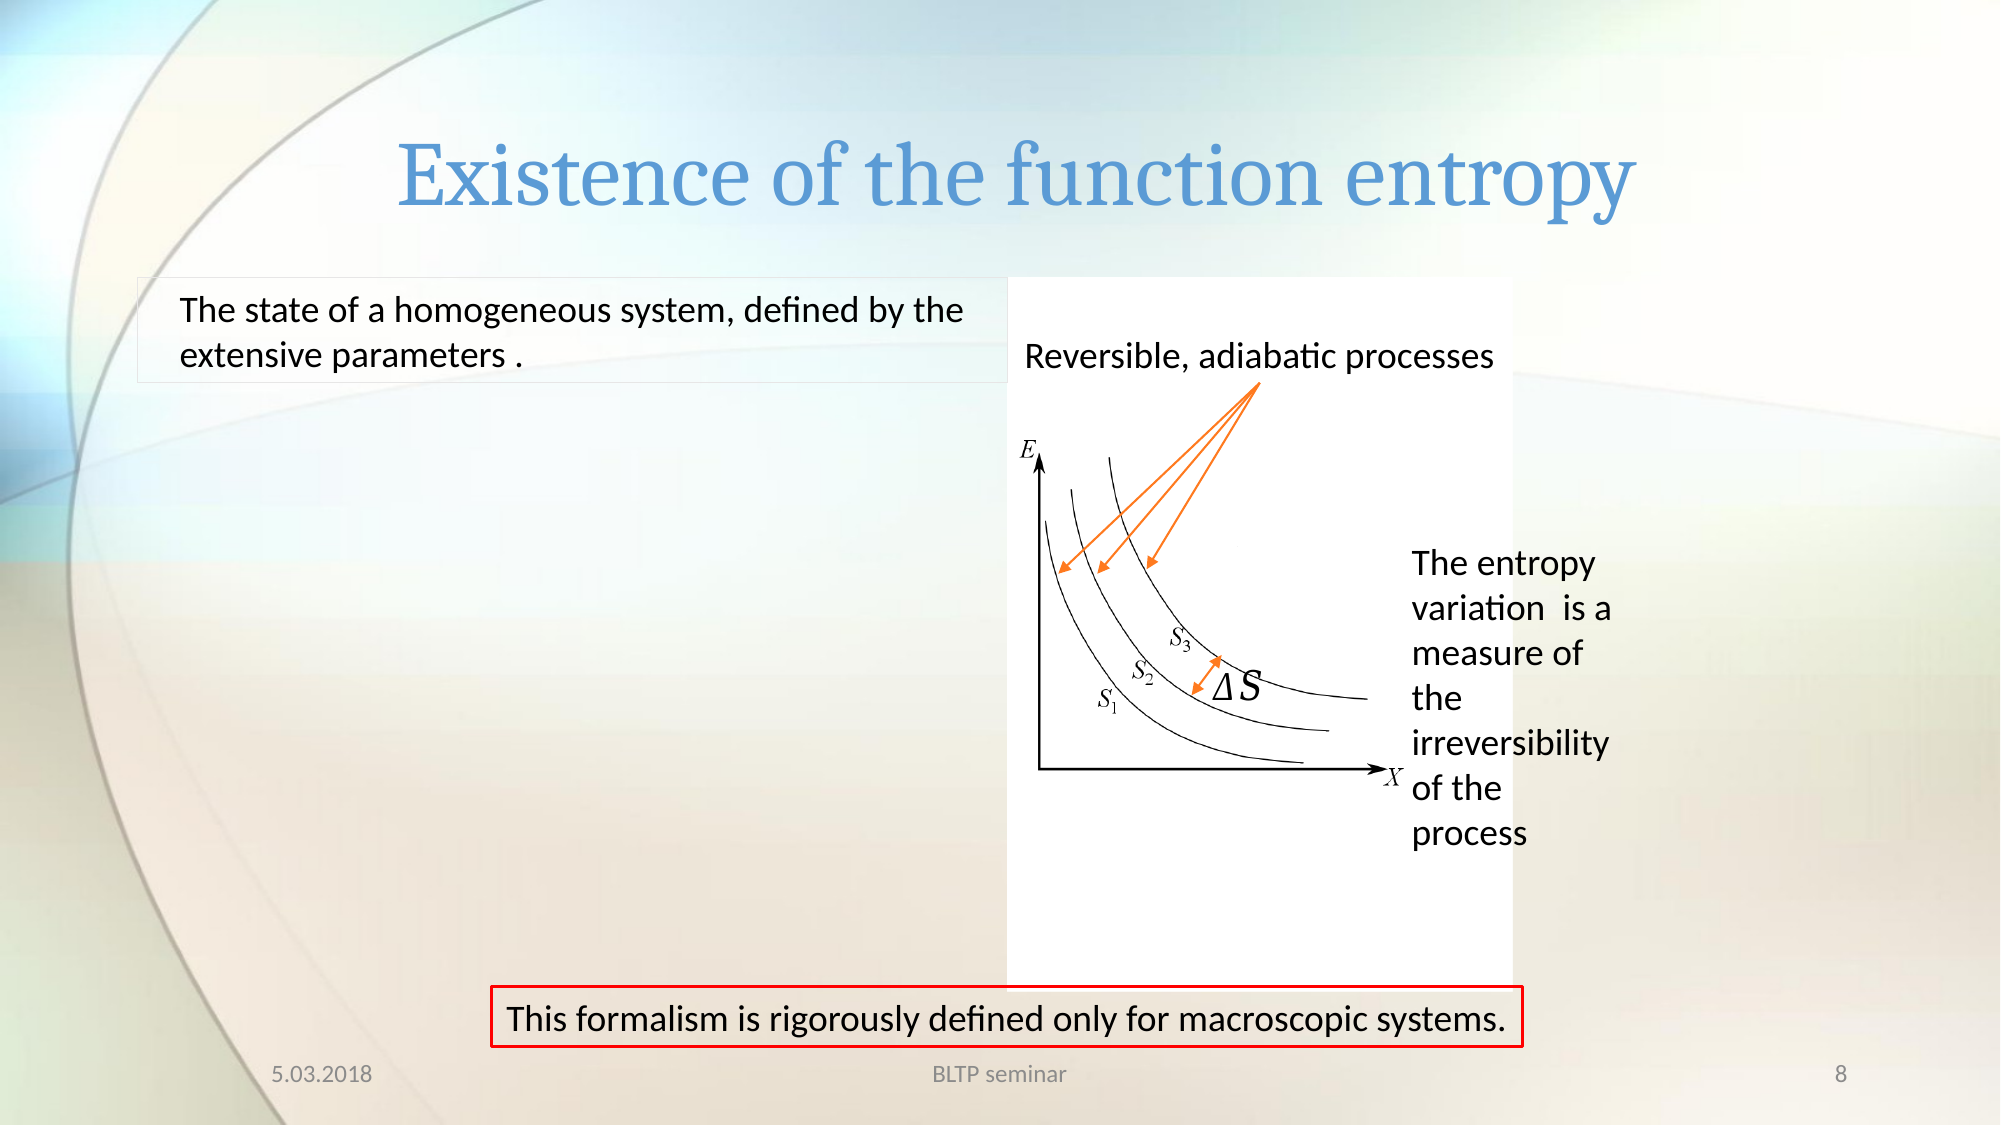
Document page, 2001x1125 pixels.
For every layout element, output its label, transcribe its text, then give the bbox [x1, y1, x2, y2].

title Existence of the function entropy [381, 59, 1863, 278]
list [1007, 277, 1513, 992]
footer BLTP seminar [762, 1047, 1238, 1103]
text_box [1191, 654, 1222, 696]
picture [0, 0, 2001, 1125]
slide_number 8 [1325, 1042, 1863, 1103]
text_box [1058, 383, 1260, 574]
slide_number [256, 1042, 675, 1103]
text_box This formalism is rigorously defined only for macroscopic systems. [491, 986, 1523, 1047]
